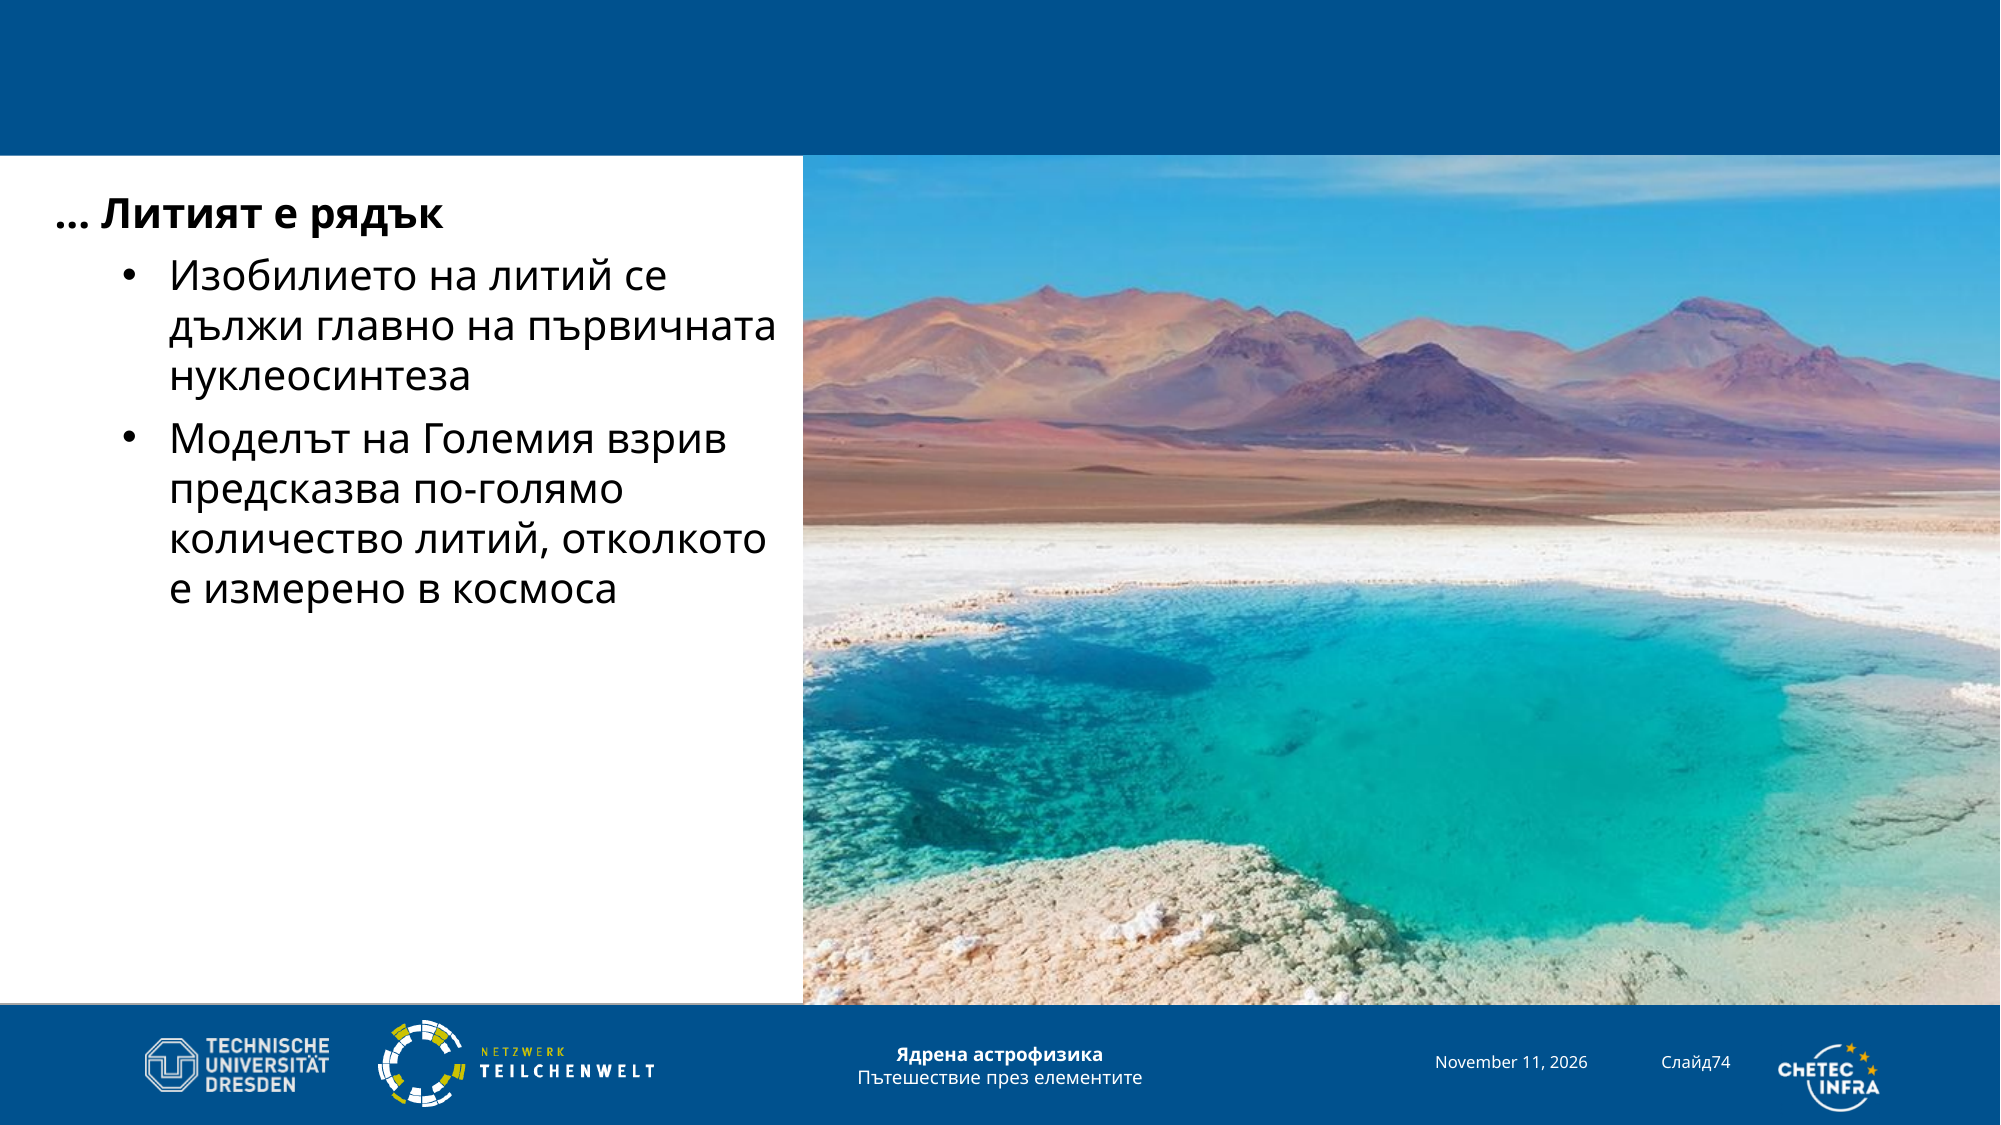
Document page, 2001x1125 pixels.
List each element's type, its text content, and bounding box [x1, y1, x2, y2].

picture [1778, 1033, 1880, 1121]
picture [378, 1020, 654, 1107]
text_box ... Литият е рядък Изобилието на литий се дължи главно на първичната нуклеосинтеза Моделът на Големия взрив предсказва по-голямо количество литий, отколкото е измерено в космоса [39, 179, 803, 619]
picture [803, 155, 2000, 1005]
